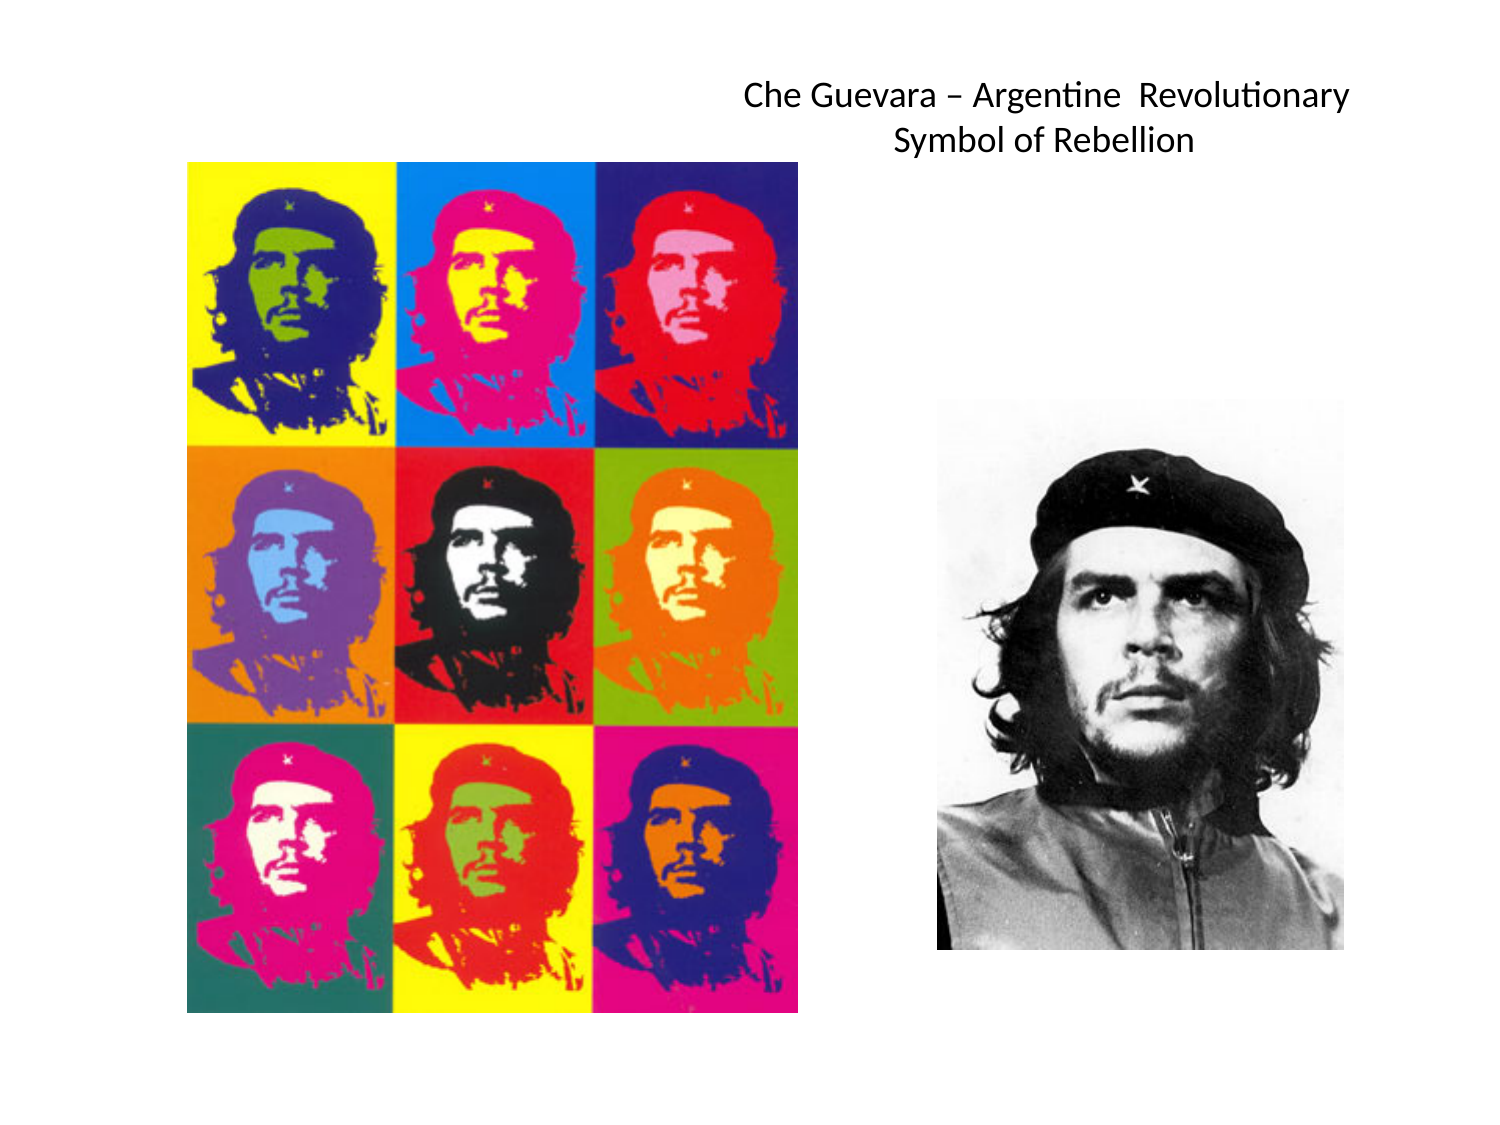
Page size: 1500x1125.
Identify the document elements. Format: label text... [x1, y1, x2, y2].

picture [187, 162, 798, 1013]
picture [937, 399, 1344, 951]
text_box Che Guevara – Argentine Revolutionary Symbol of Rebellion [728, 62, 1366, 168]
